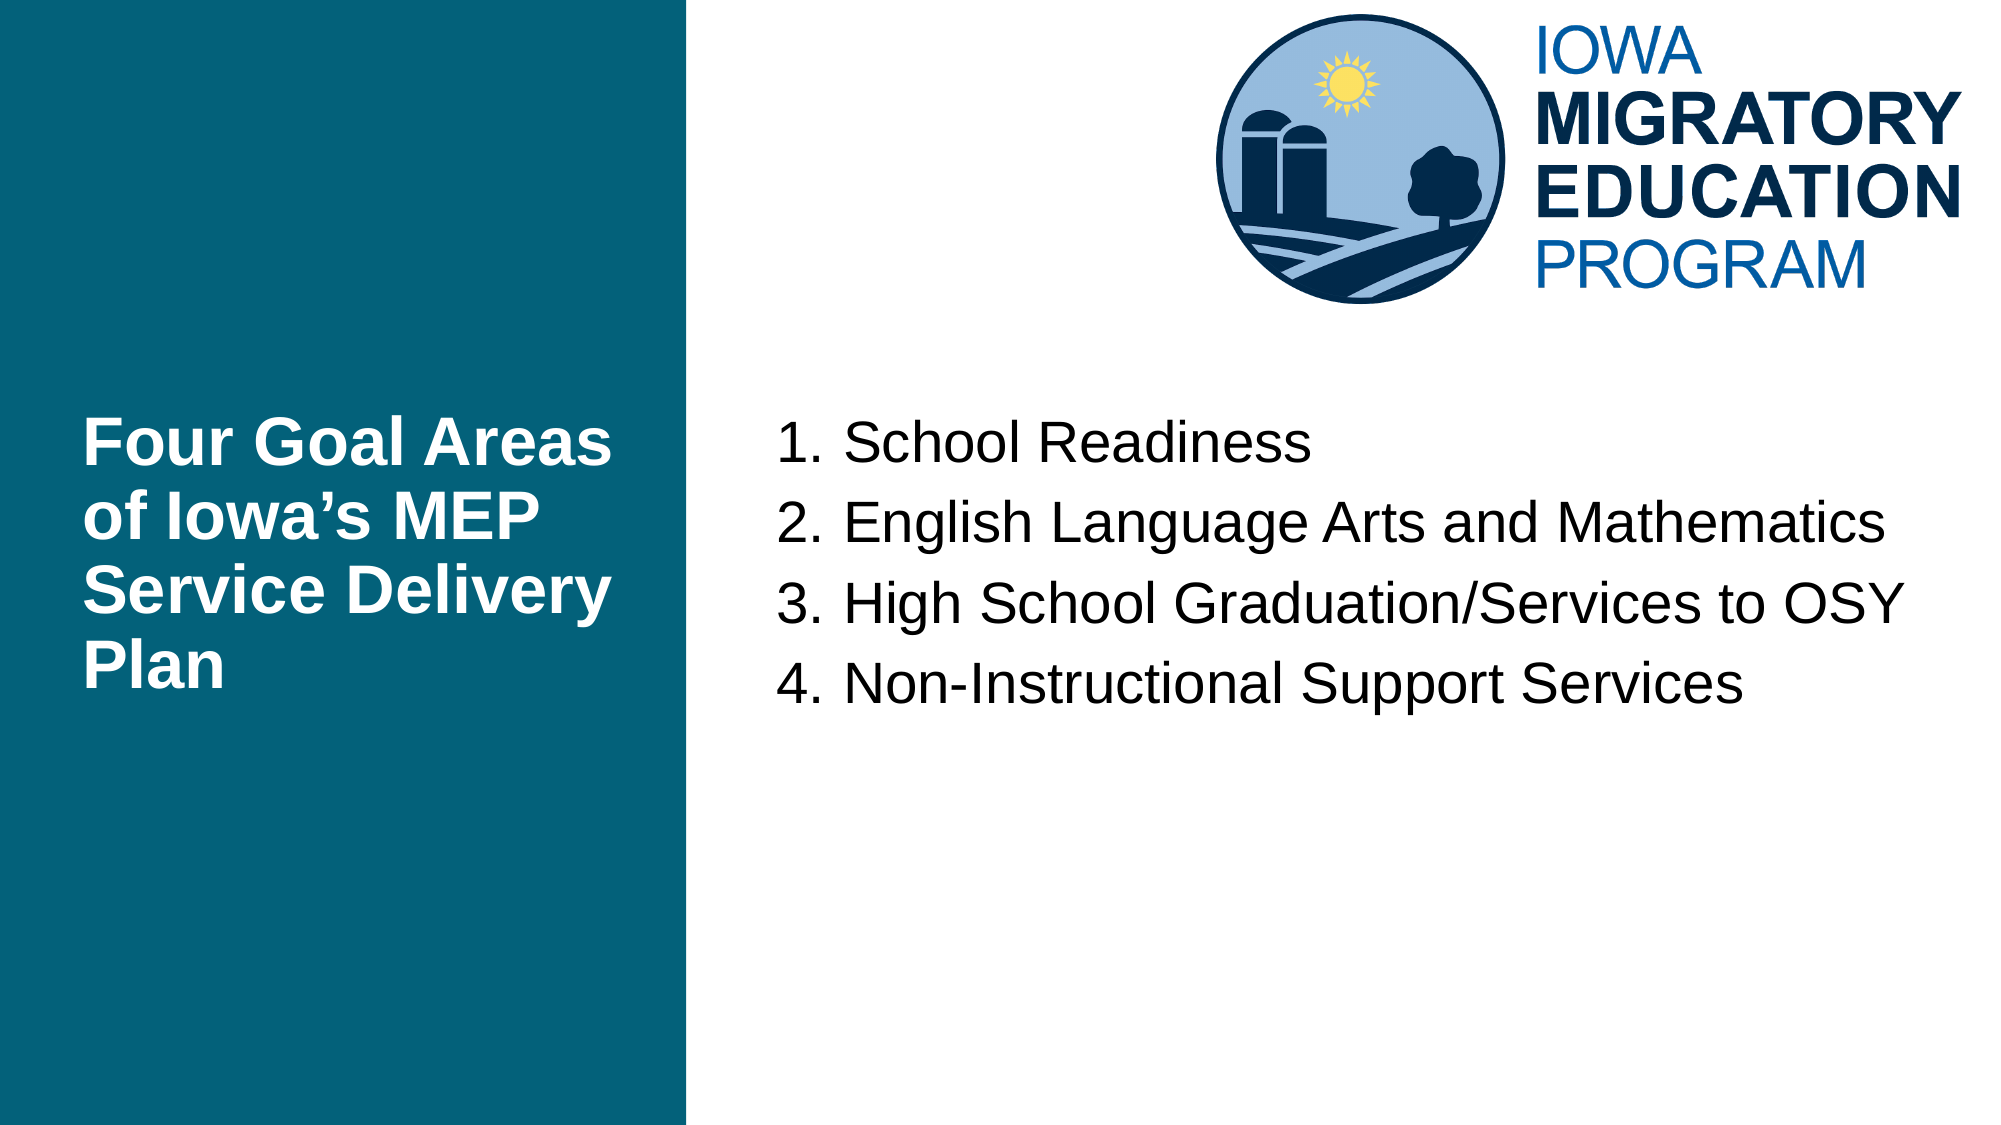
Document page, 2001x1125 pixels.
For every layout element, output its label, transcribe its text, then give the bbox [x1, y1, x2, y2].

title Four Goal Areas of Iowa’s MEP Service Delivery Plan [67, 70, 648, 1040]
list School Readiness English Language Arts and Mathematics High School Graduation/Services to OSY Non-Instructional Support Services [753, 70, 1957, 1040]
picture [1216, 14, 1983, 309]
